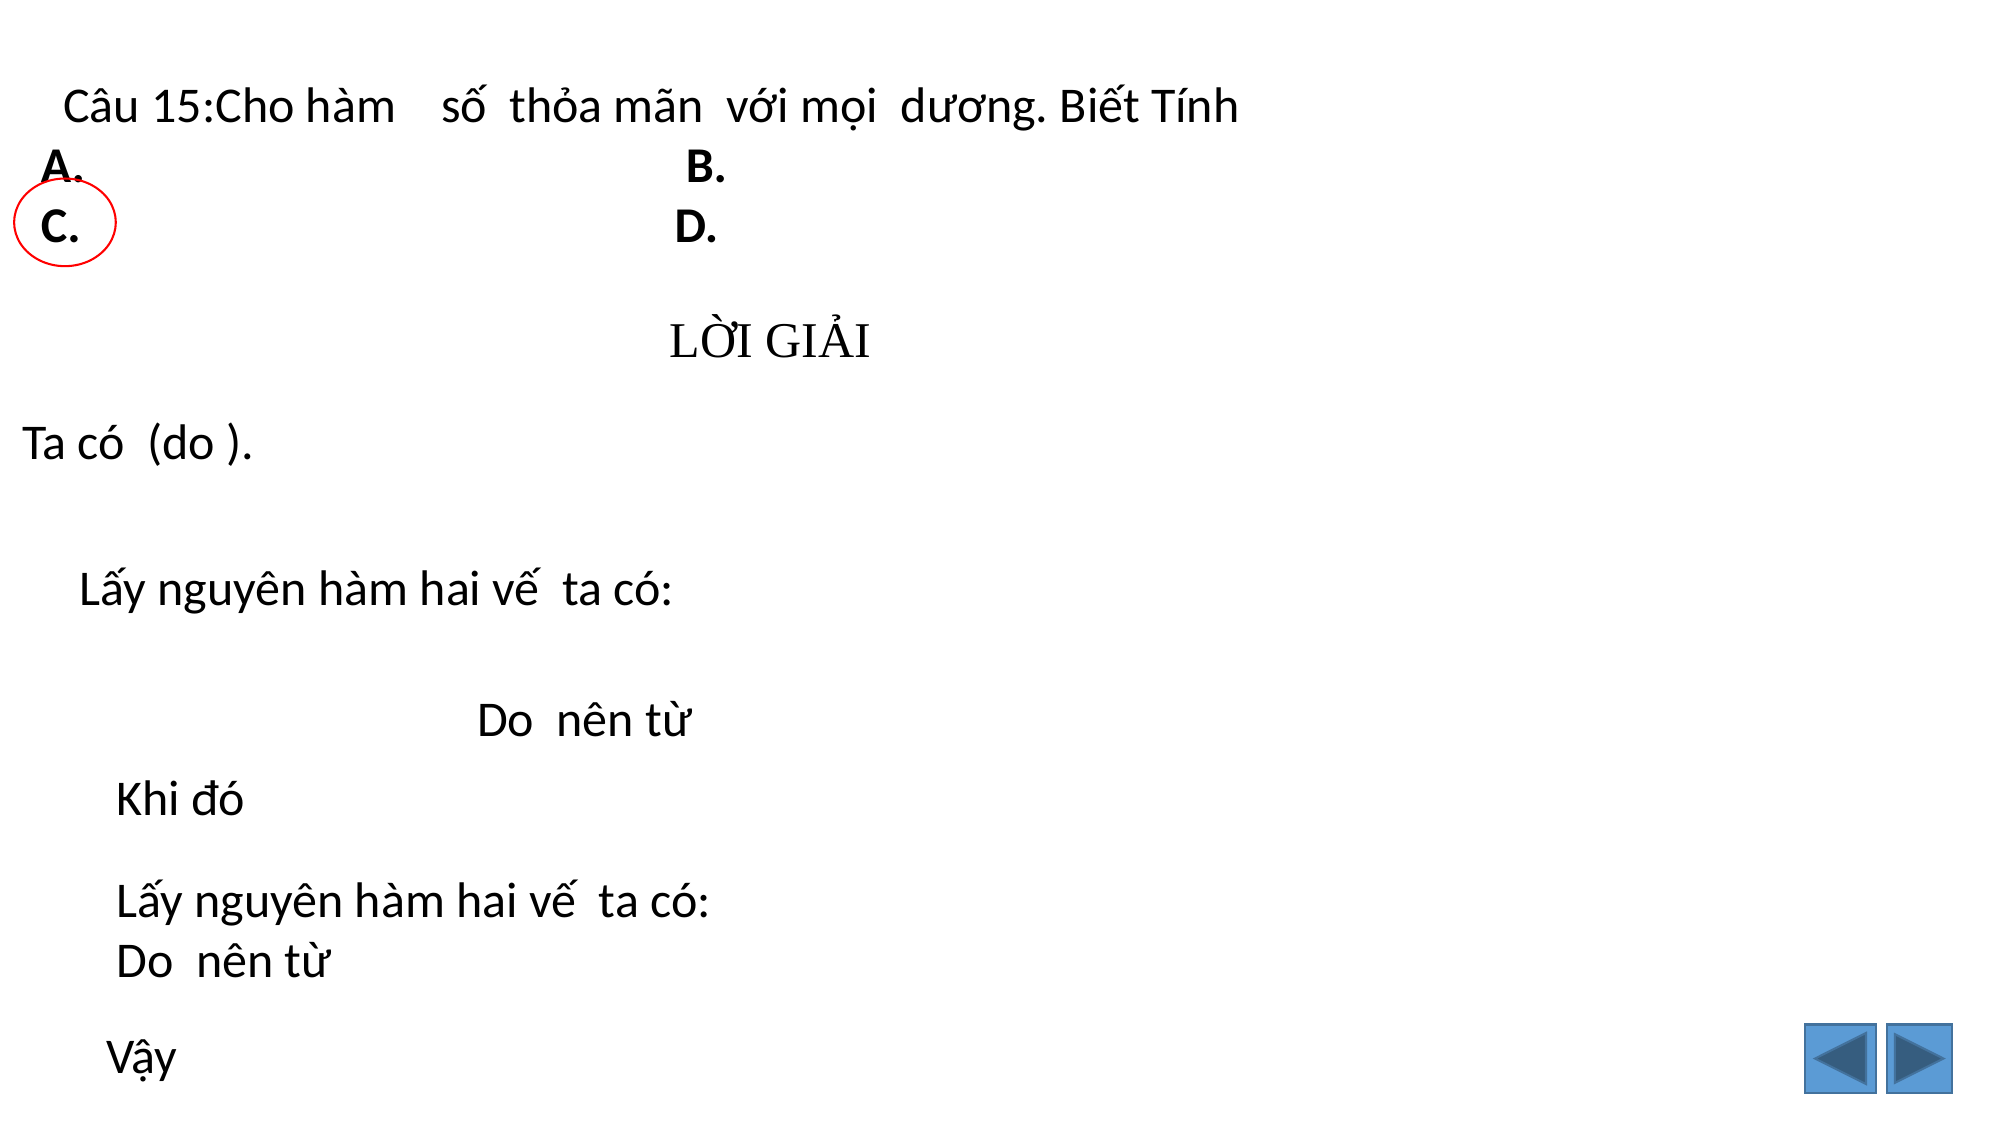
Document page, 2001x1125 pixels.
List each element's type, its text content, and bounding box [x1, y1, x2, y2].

text_box [1804, 1023, 1877, 1094]
text_box [1886, 1023, 1953, 1094]
text_box LỜI GIẢI [655, 300, 1130, 375]
text_box [13, 177, 117, 268]
